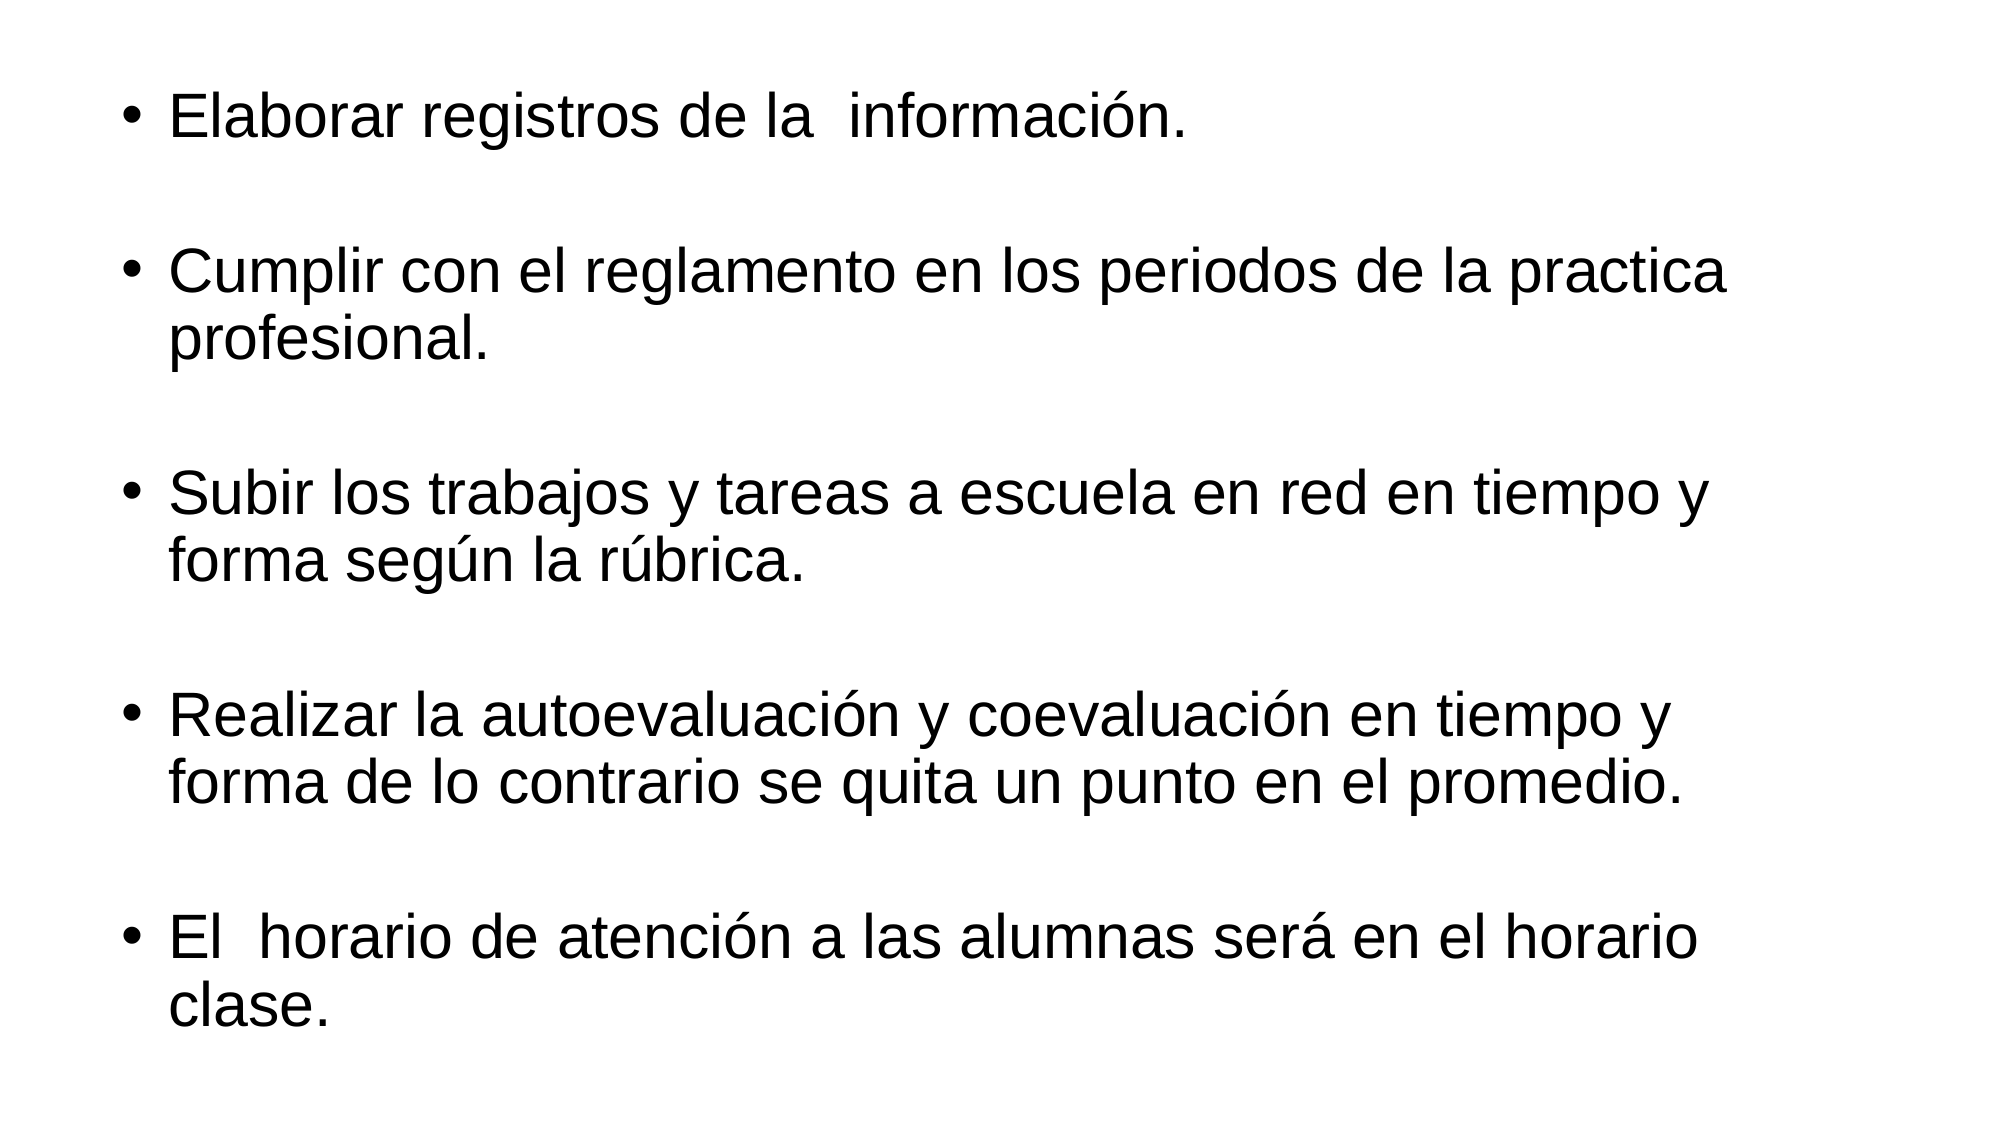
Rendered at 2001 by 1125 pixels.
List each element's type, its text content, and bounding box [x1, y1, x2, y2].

list Elaborar registros de la información. Cumplir con el reglamento en los periodos de la practica profesional. Subir los trabajos y tareas a escuela en red en tiempo y forma según la rúbrica. Realizar la autoevaluación y coevaluación en tiempo y forma de lo contrario se quita un punto en el promedio. El horario de atención a las alumnas será en el horario clase. [106, 75, 1863, 1061]
